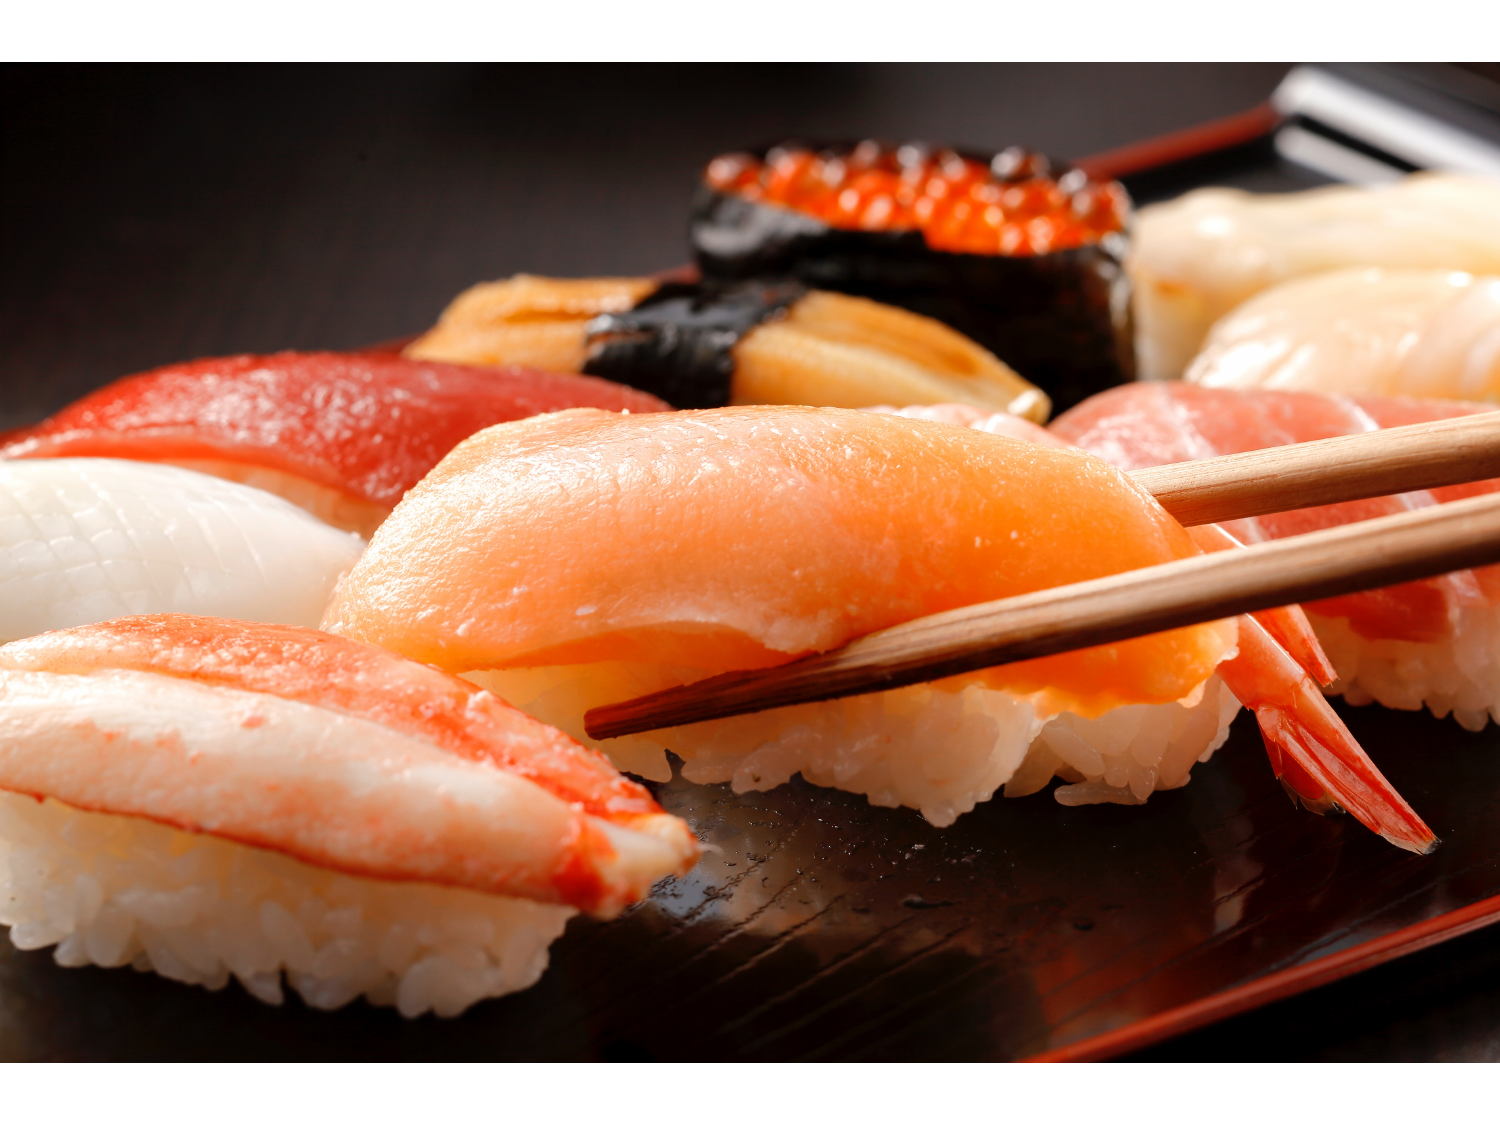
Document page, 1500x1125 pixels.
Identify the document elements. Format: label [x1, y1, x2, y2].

picture [0, 62, 1500, 1063]
